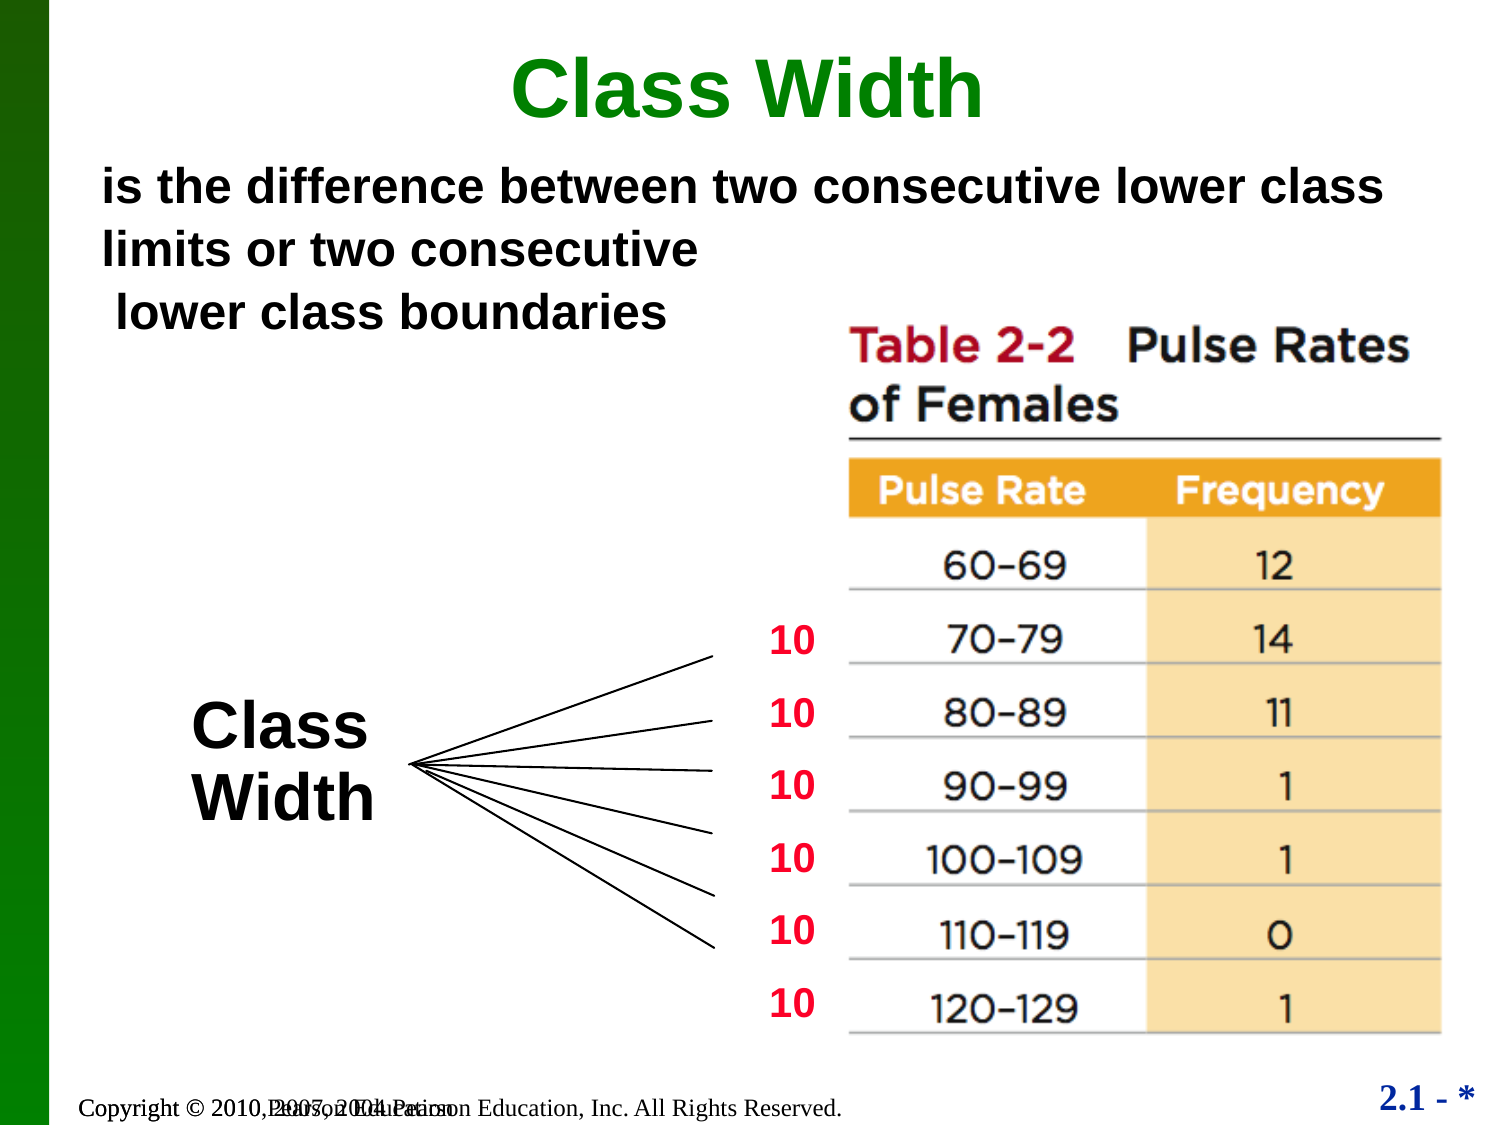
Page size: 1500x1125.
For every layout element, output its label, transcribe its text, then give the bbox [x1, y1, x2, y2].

list is the difference between two consecutive lower class limits or two consecutive lower class boundaries [86, 143, 1434, 316]
picture [835, 316, 1462, 1052]
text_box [176, 582, 830, 1033]
text_box Copyright © 2010 Pearson Education [63, 1053, 1000, 1125]
text_box Class Width [495, 38, 1002, 143]
